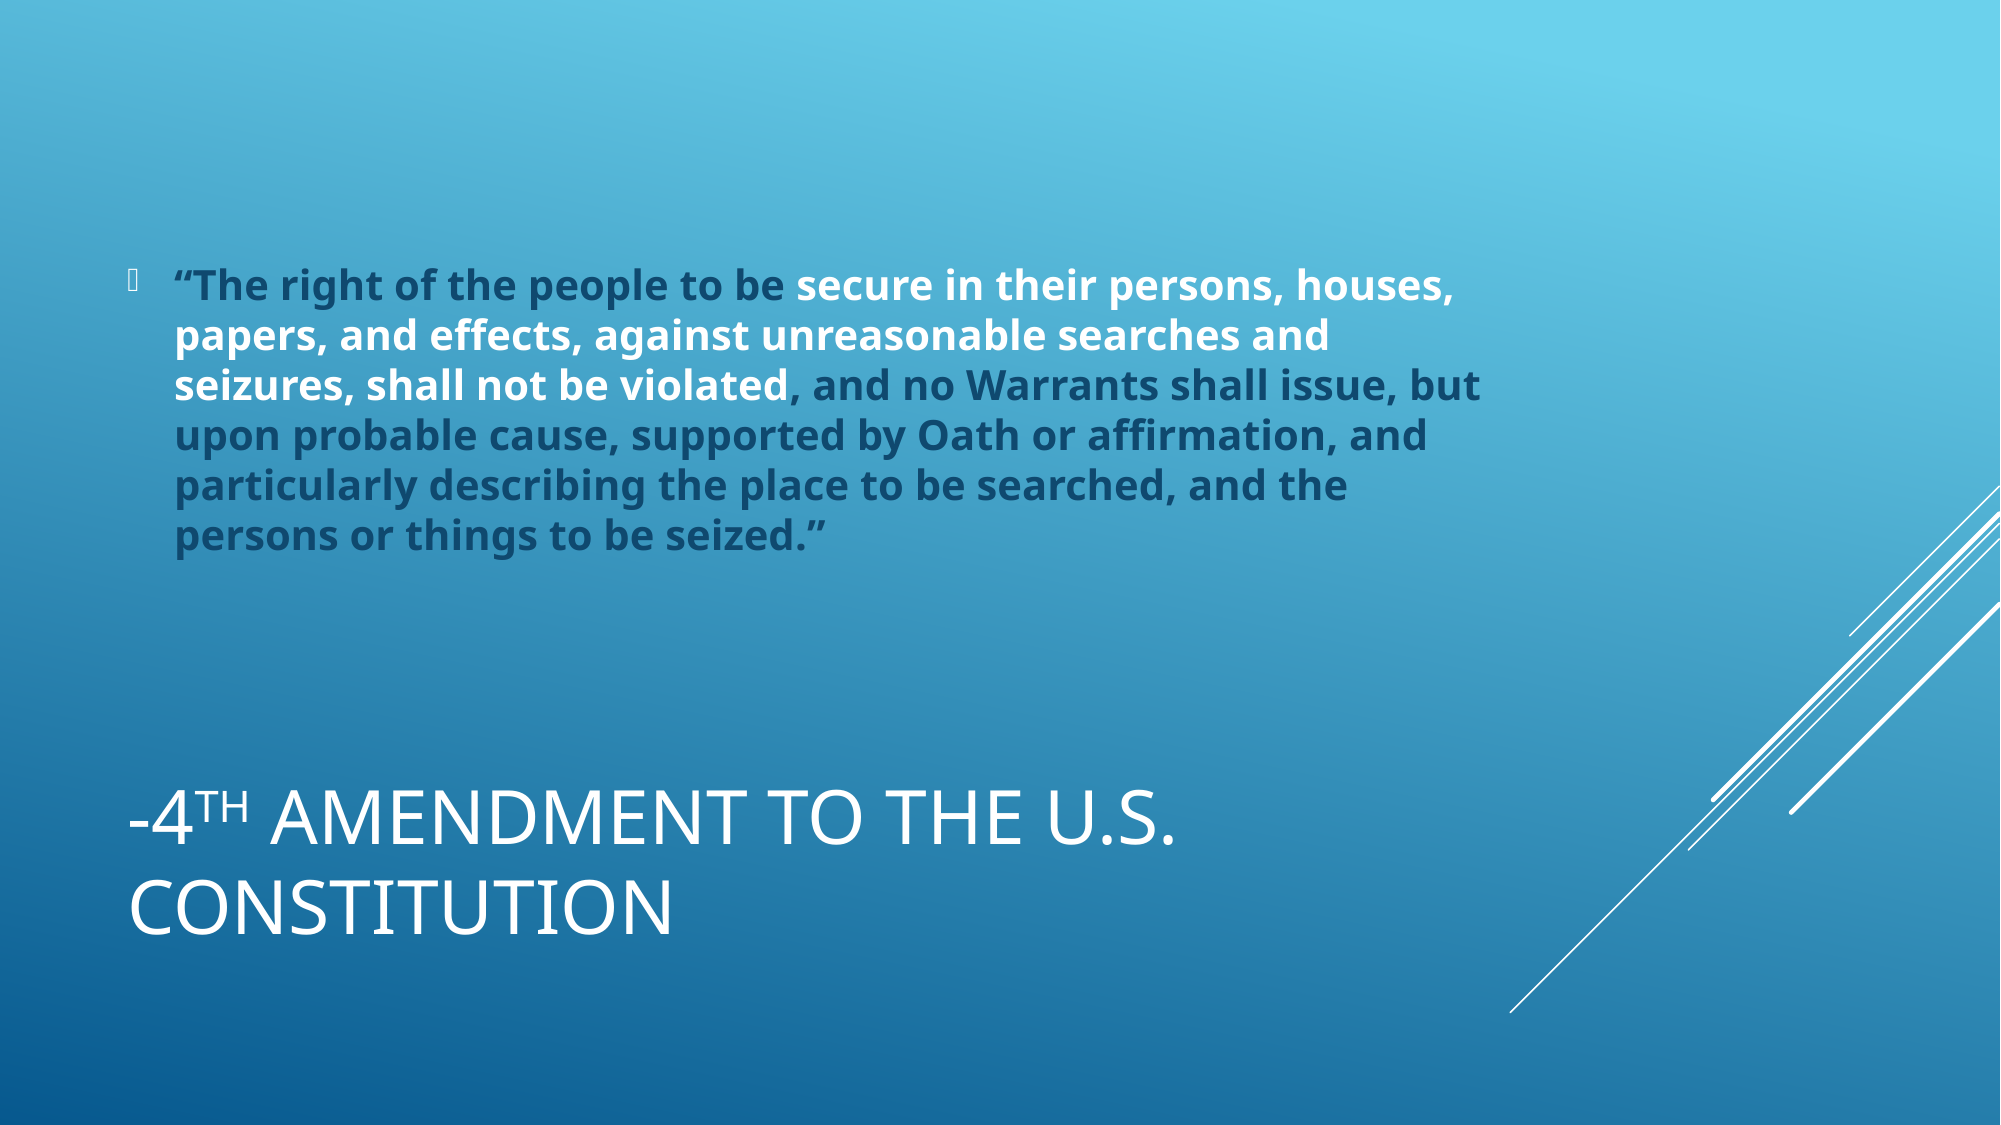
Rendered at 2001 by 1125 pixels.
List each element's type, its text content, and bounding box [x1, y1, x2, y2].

list “The right of the people to be secure in their persons, houses, papers, and effects, against unreasonable searches and seizures, shall not be violated, and no Warrants shall issue, but upon probable cause, supported by Oath or affirmation, and particularly describing the place to be searched, and the persons or things to be seized.” [112, 112, 1513, 706]
title -4th Amendment to the U.s. Constitution [112, 736, 1513, 984]
